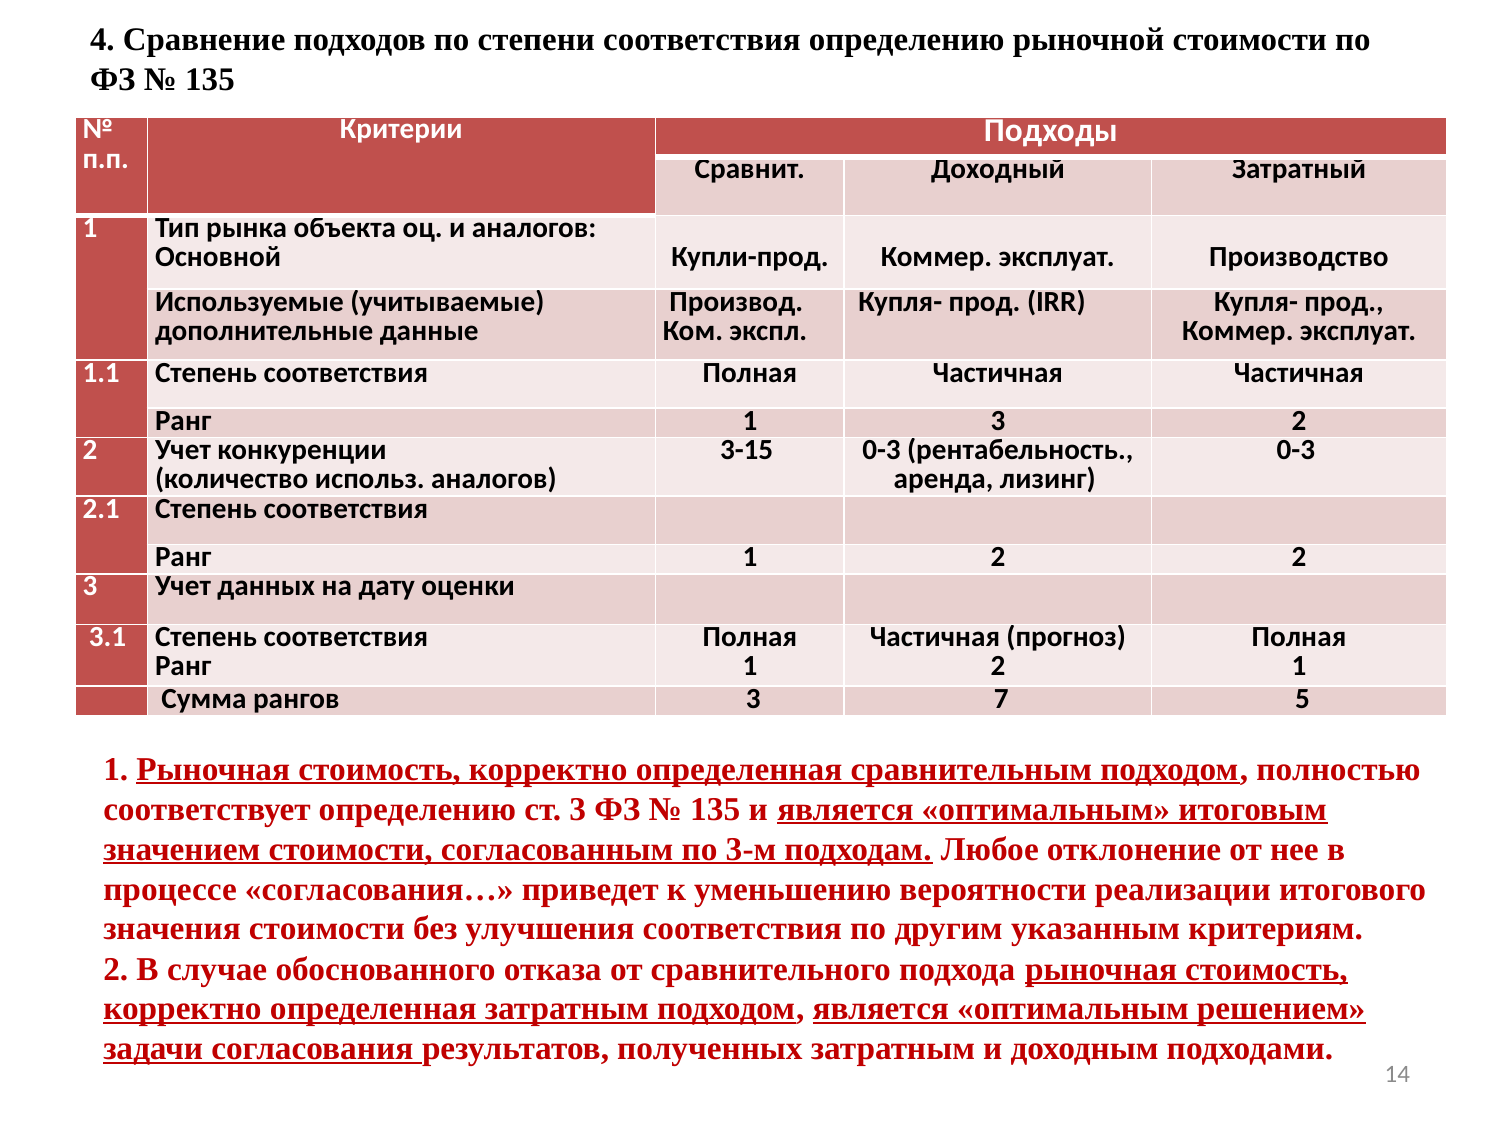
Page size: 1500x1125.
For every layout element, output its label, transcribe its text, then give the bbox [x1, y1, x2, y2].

table_cell Производство [1152, 216, 1446, 288]
table_cell Затратный [1152, 160, 1446, 215]
table_cell Используемые (учитываемые) дополнительные данные [148, 290, 655, 359]
table_cell Полная 1 [656, 625, 843, 685]
table_cell Учет данных на дату оценки [148, 575, 655, 624]
table_cell Частичная [845, 361, 1151, 407]
text_box 1. Рыночная стоимость, корректно определенная сравнительным подходом, полностью соответствует определению ст. 3 ФЗ № 135 и является «оптимальным» итоговым значением стоимости, согласованным по 3-м подходам. Любое отклонение от нее в процессе «согласования…» приведет к уменьшению вероятности реализации итогового значения стоимости без улучшения соответствия по другим указанным критериям. 2. В случае обоснованного отказа от сравнительного подхода рыночная стоимость, корректно определенная затратным подходом, является «оптимальным решением» задачи согласования результатов, полученных затратным и доходным подходами. [88, 739, 1459, 1074]
table_header Критерии [148, 118, 655, 213]
table_cell 0-3 (рентабельность., аренда, лизинг) [845, 438, 1151, 495]
table_header Подходы [656, 118, 1446, 154]
table_cell Ранг [148, 409, 655, 437]
table_cell 3 [76, 575, 147, 624]
table_cell Учет конкуренции (количество использ. аналогов) [148, 438, 655, 495]
table_cell 0-3 [1152, 438, 1446, 495]
table_cell 3-15 [656, 438, 843, 495]
table_cell 3 [656, 687, 843, 715]
table_cell 3.1 [76, 625, 147, 685]
table_cell Коммер. эксплуат. [845, 216, 1151, 288]
table_cell Производ. Ком. экспл. [656, 290, 843, 359]
table_cell 7 [845, 687, 1151, 715]
table_cell [845, 575, 1151, 624]
table_cell Тип рынка объекта оц. и аналогов: Основной [148, 218, 655, 288]
table_cell 2 [76, 438, 147, 495]
table_cell Частичная [1152, 361, 1446, 407]
title 4. Сравнение подходов по степени соответствия определению рыночной стоимости по ФЗ № 135 [75, 10, 1425, 105]
slide_number 14 [1074, 1074, 1425, 1103]
table_cell Купли-прод. [656, 216, 843, 288]
table_cell Степень соответствия [148, 497, 655, 544]
table_cell 1.1 [76, 361, 147, 437]
table_cell Степень соответствия [148, 361, 655, 407]
table_cell Доходный [845, 160, 1151, 215]
table_cell 5 [1152, 687, 1446, 715]
table_cell 1 [656, 409, 843, 437]
table_cell Полная [656, 361, 843, 407]
table_cell Сумма рангов [148, 687, 655, 715]
table_cell Сравнит. [656, 160, 843, 215]
table_cell Полная 1 [1152, 625, 1446, 685]
table_cell [845, 497, 1151, 544]
table_cell [656, 575, 843, 624]
table_cell Степень соответствия Ранг [148, 625, 655, 685]
table_cell 1 [76, 218, 147, 359]
table_cell 2 [845, 545, 1151, 573]
table_cell Ранг [148, 545, 655, 573]
table_header № п.п. [76, 118, 147, 213]
table_cell [656, 497, 843, 544]
table_cell [1152, 497, 1446, 544]
table_cell Купля- прод. (IRR) [845, 290, 1151, 359]
table_cell 1 [656, 545, 843, 573]
table_cell 2 [1152, 409, 1446, 437]
table_cell 3 [845, 409, 1151, 437]
table_cell Частичная (прогноз) 2 [845, 625, 1151, 685]
table_cell [1152, 575, 1446, 624]
table_cell 2 [1152, 545, 1446, 573]
table_cell Купля- прод., Коммер. эксплуат. [1152, 290, 1446, 359]
table_cell [76, 687, 147, 715]
table_cell 2.1 [76, 497, 147, 573]
